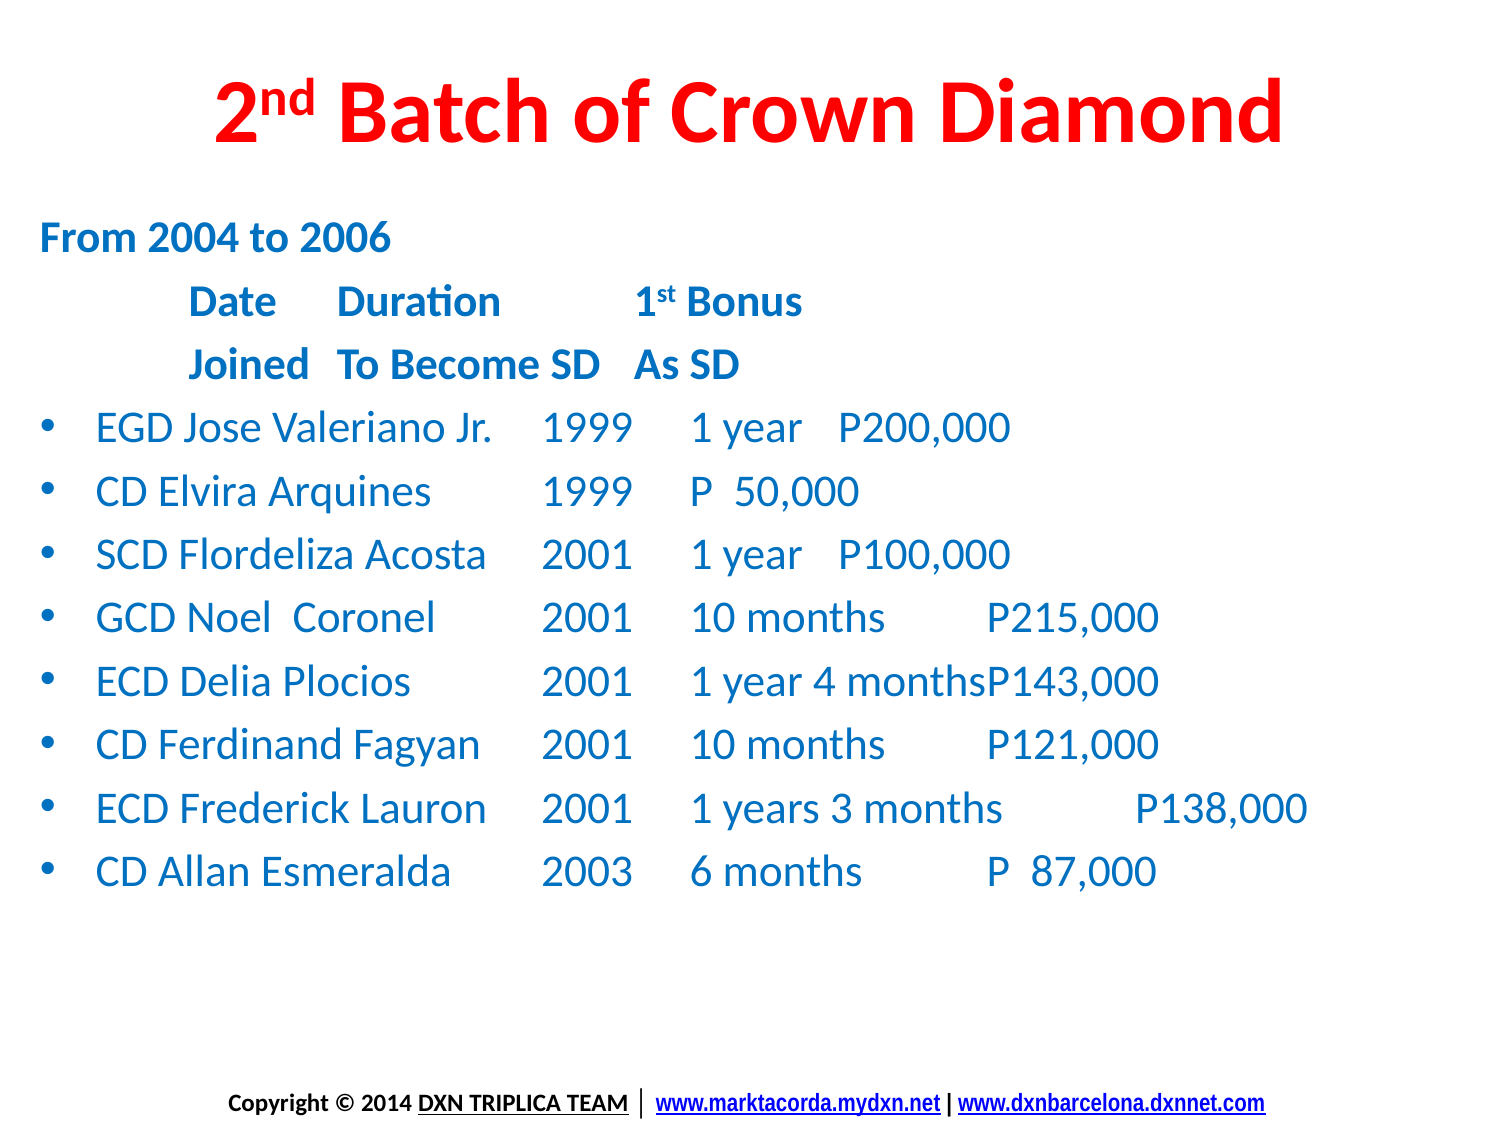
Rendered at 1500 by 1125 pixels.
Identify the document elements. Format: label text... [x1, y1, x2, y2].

list From 2004 to 2006 Date Duration 1st Bonus Joined To Become SD As SD EGD Jose Valeriano Jr. 1999 1 year P200,000 CD Elvira Arquines 1999 P 50,000 SCD Flordeliza Acosta 2001 1 year P100,000 GCD Noel Coronel 2001 10 months P215,000 ECD Delia Plocios 2001 1 year 4 months P143,000 CD Ferdinand Fagyan 2001 10 months P121,000 ECD Frederick Lauron 2001 1 years 3 months P138,000 CD Allan Esmeralda 2003 6 months P 87,000 [24, 200, 1475, 1079]
title 2nd Batch of Crown Diamond [75, 12, 1425, 200]
text_box Copyright © 2014 DXN TRIPLICA TEAM │ www.marktacorda.mydxn.net | www.dxnbarcelona.dxnnet.com [0, 1079, 1500, 1125]
